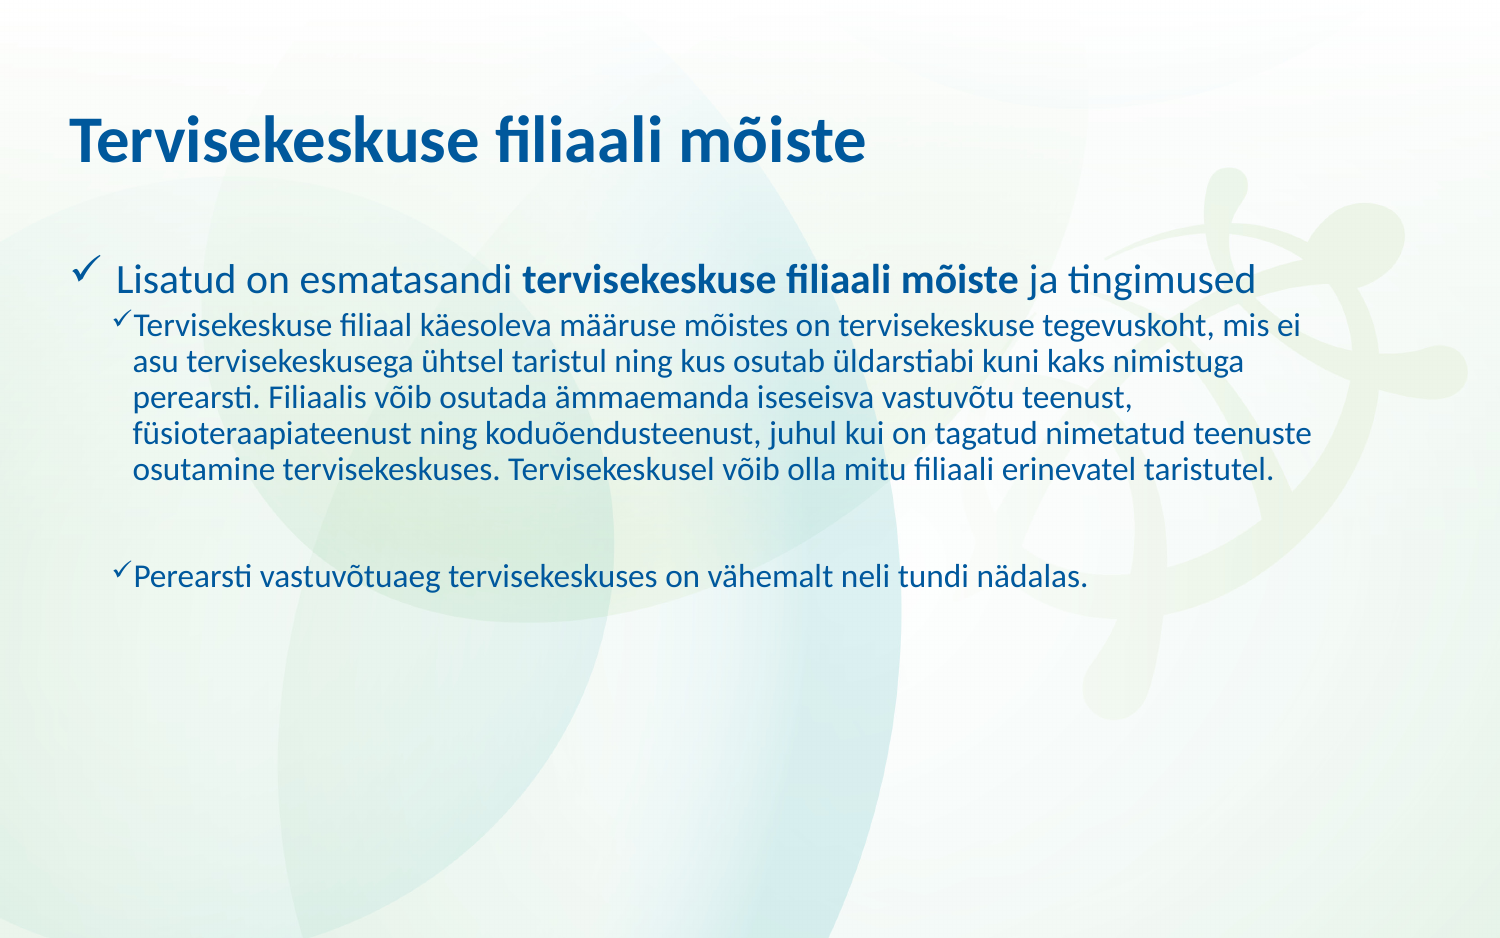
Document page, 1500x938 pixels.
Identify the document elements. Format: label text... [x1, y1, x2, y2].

list Lisatud on esmatasandi tervisekeskuse filiaali mõiste ja tingimused Tervisekeskuse filiaal käesoleva määruse mõistes on tervisekeskuse tegevuskoht, mis ei asu tervisekeskusega ühtsel taristul ning kus osutab üldarstiabi kuni kaks nimistuga perearsti. Filiaalis võib osutada ämmaemanda iseseisva vastuvõtu teenust, füsioteraapiateenust ning koduõendusteenust, juhul kui on tagatud nimetatud teenuste osutamine tervisekeskuses. Tervisekeskusel võib olla mitu filiaali erinevatel taristutel. Perearsti vastuvõtuaeg tervisekeskuses on vähemalt neli tundi nädalas. [54, 249, 1349, 845]
picture [0, 0, 1500, 938]
title Tervisekeskuse filiaali mõiste [54, 49, 1349, 232]
